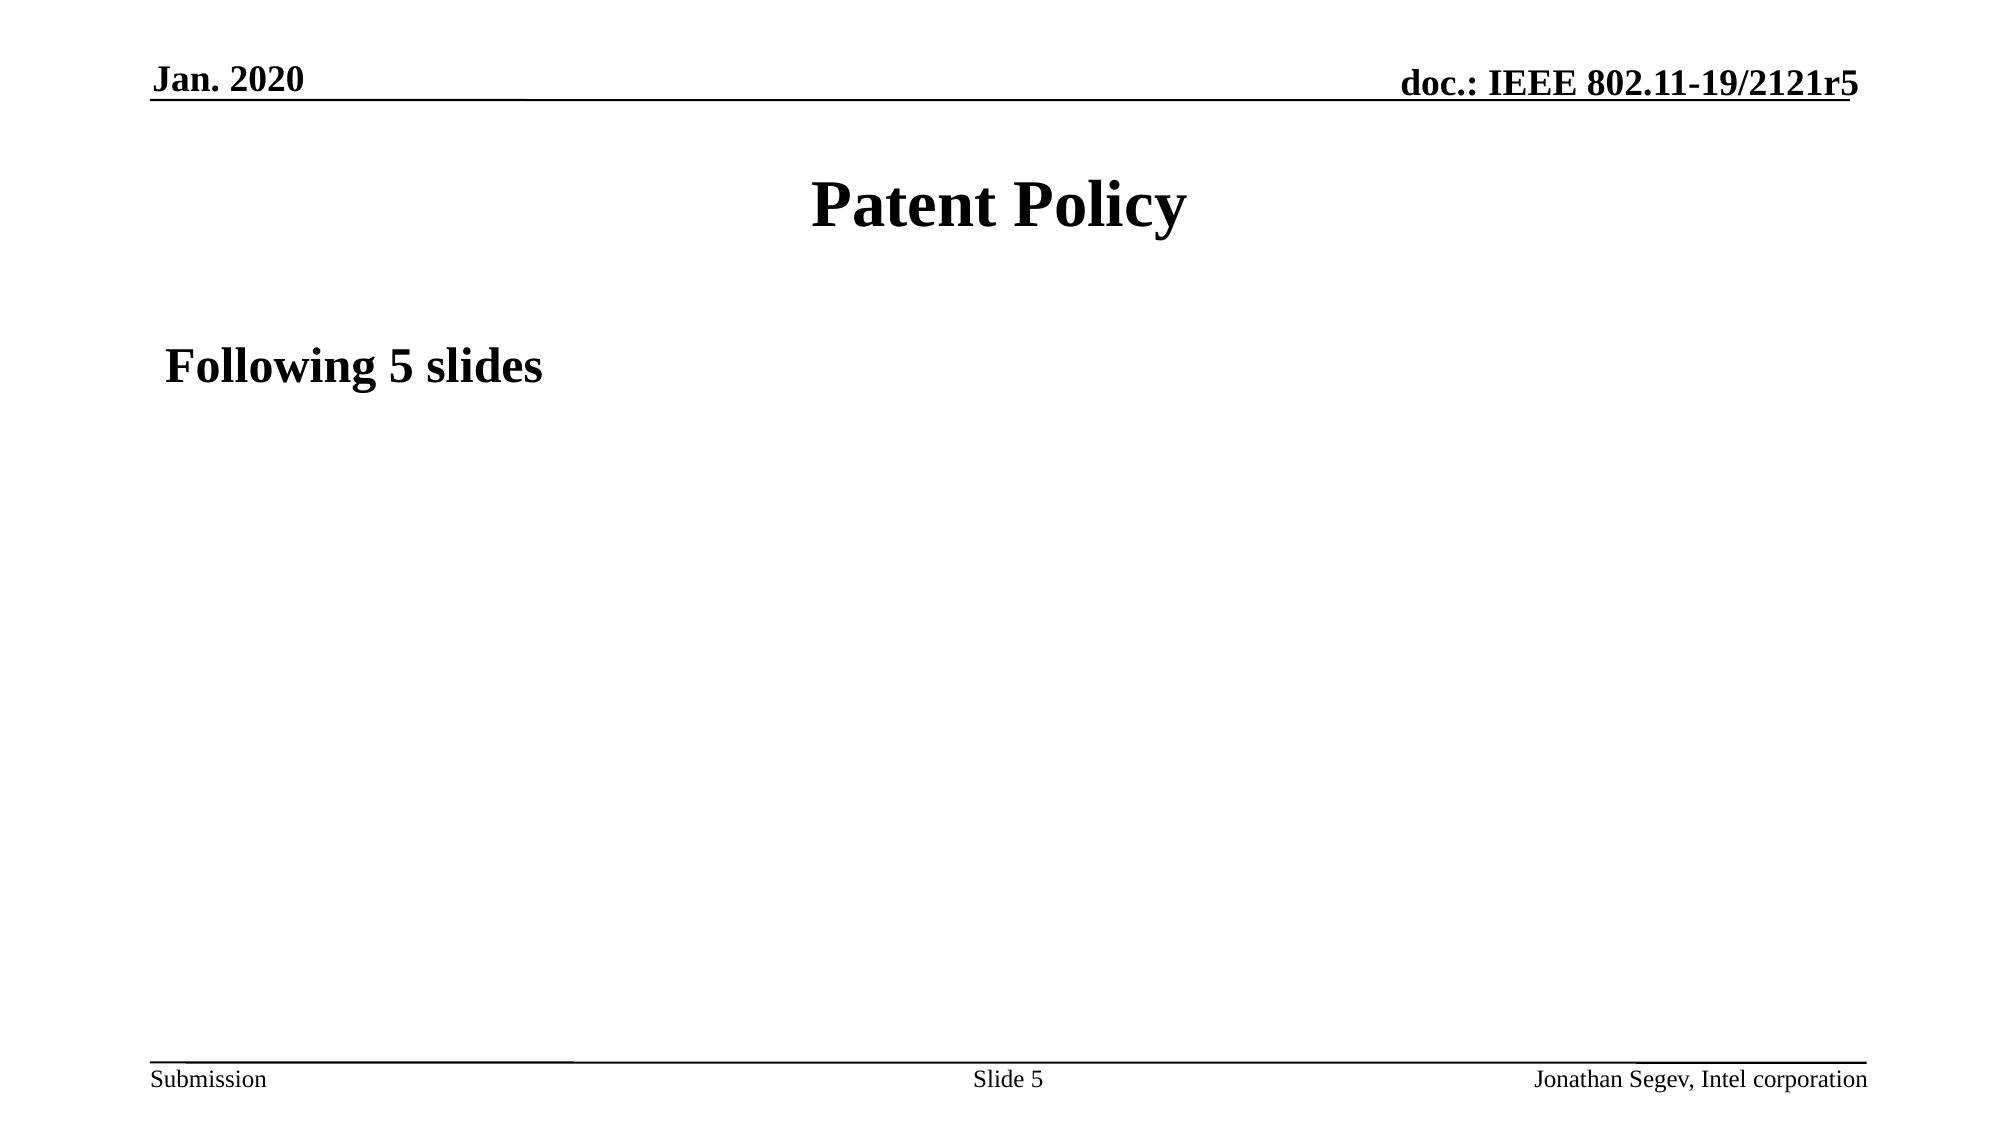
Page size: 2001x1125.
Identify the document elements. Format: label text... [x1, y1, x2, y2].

title Patent Policy [149, 112, 1850, 288]
slide_number Slide 5 [950, 1061, 1067, 1123]
list Following 5 slides [149, 324, 1850, 1000]
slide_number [152, 54, 563, 100]
footer Jonathan Segev, Intel corporation [1171, 1061, 1869, 1093]
